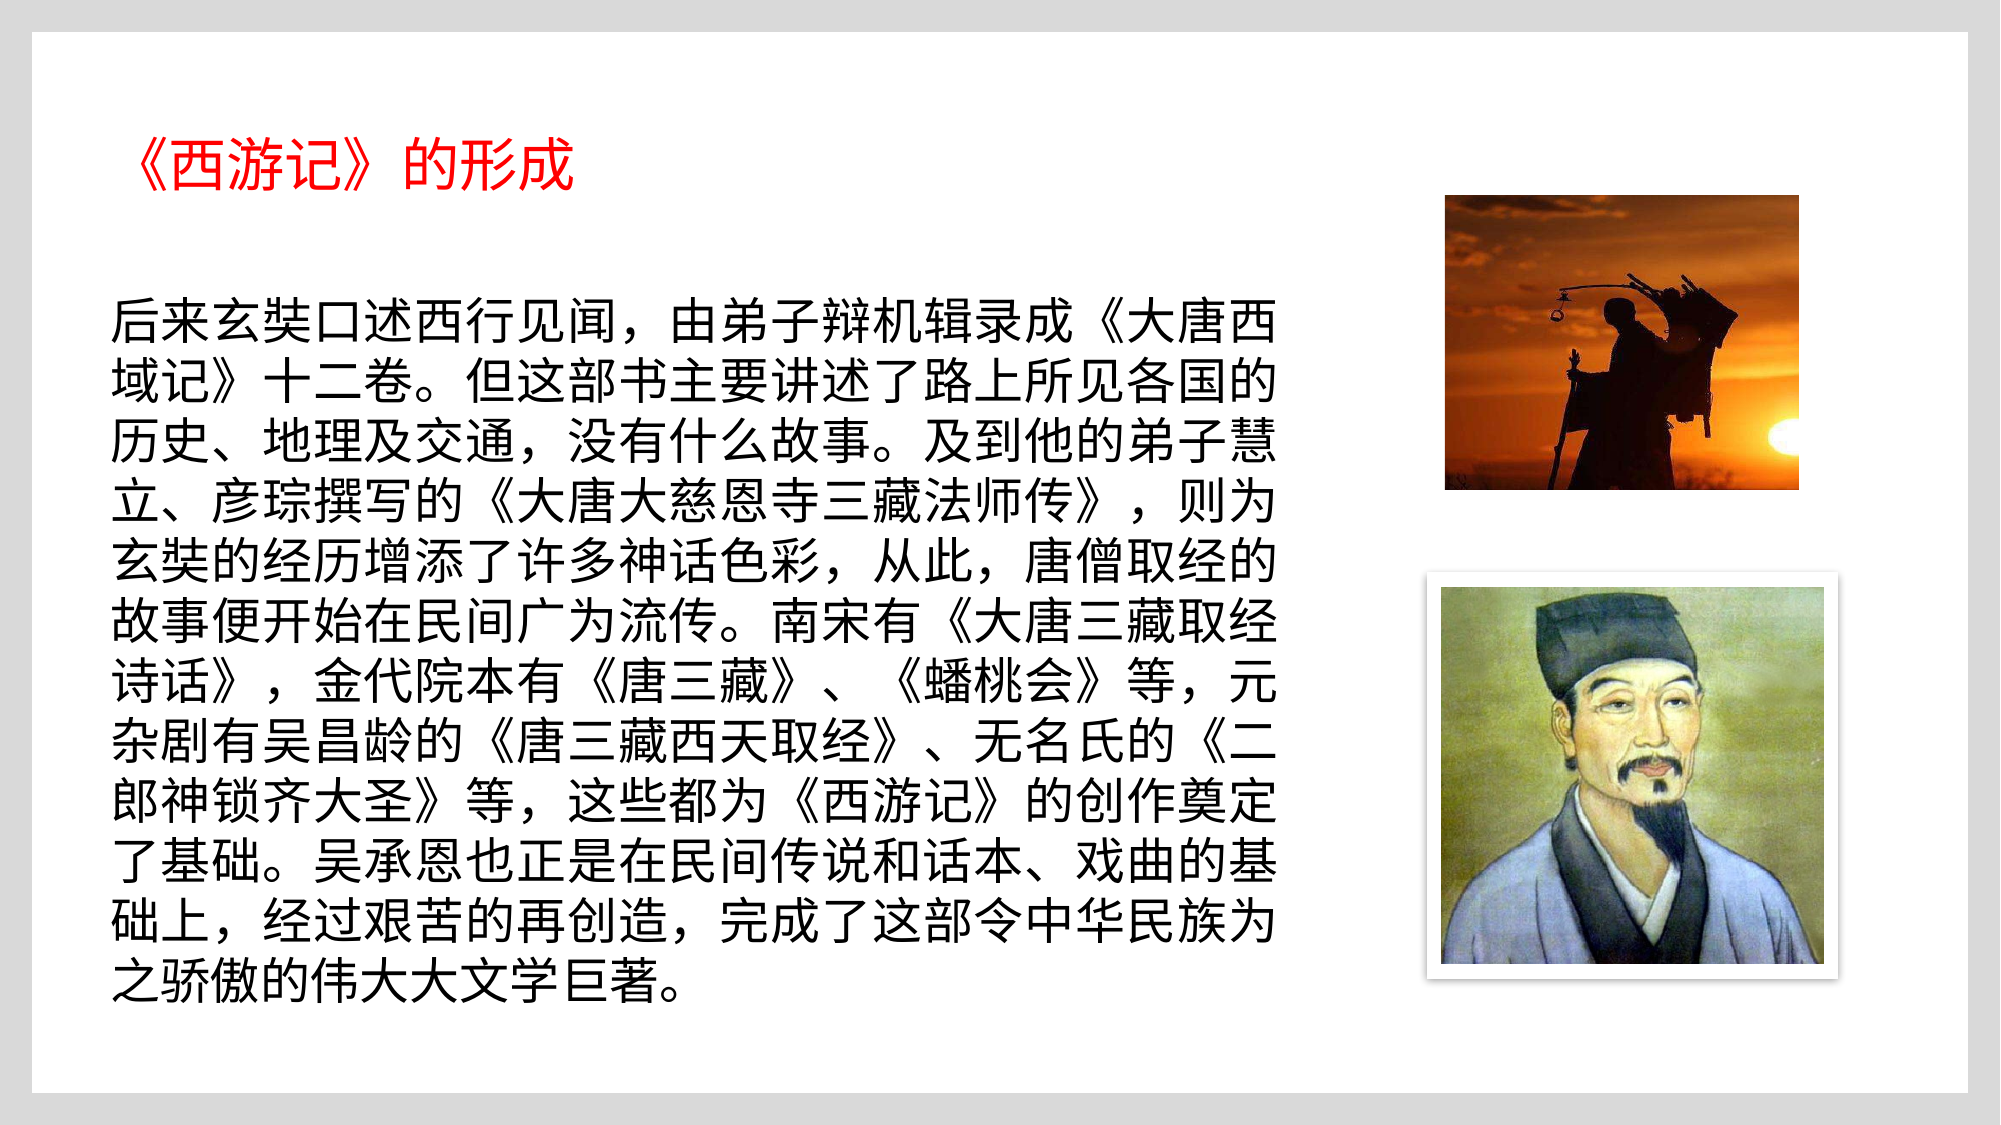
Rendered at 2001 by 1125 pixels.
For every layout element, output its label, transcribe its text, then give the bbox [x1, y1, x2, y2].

picture [1444, 195, 1799, 490]
text_box 《西游记》的形成 后来玄奘口述西行见闻，由弟子辩机辑录成《大唐西域记》十二卷。但这部书主要讲述了路上所见各国的历史、地理及交通，没有什么故事。及到他的弟子慧立、彦琮撰写的《大唐大慈恩寺三藏法师传》，则为玄奘的经历增添了许多神话色彩，从此，唐僧取经的故事便开始在民间广为流传。南宋有《大唐三藏取经诗话》，金代院本有《唐三藏》、《蟠桃会》等，元杂剧有吴昌龄的《唐三藏西天取经》、无名氏的《二郎神锁齐大圣》等，这些都为《西游记》的创作奠定了基础。吴承恩也正是在民间传说和话本、戏曲的基础上，经过艰苦的再创造，完成了这部令中华民族为之骄傲的伟大大文学巨著。 [95, 120, 1293, 1018]
picture [1441, 586, 1824, 965]
